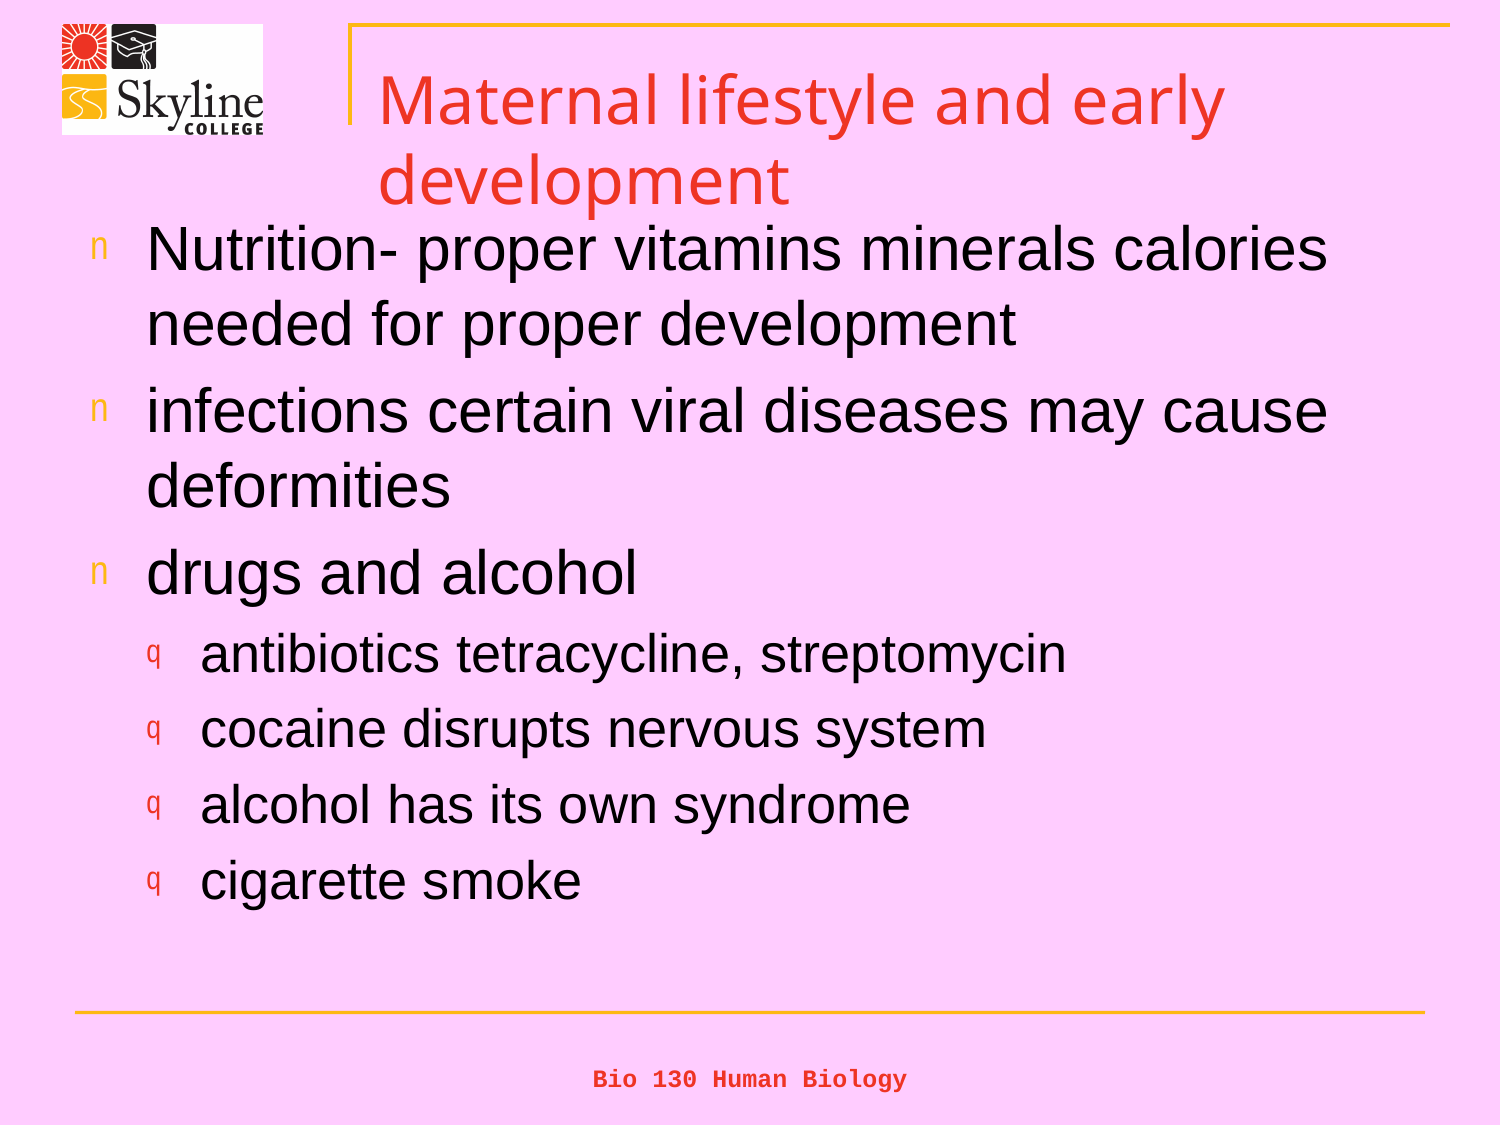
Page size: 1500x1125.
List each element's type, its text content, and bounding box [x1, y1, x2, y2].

picture [62, 24, 263, 135]
list Nutrition- proper vitamins minerals calories needed for proper development infections certain viral diseases may cause deformities drugs and alcohol antibiotics tetracycline, streptomycin cocaine disrupts nervous system alcohol has its own syndrome cigarette smoke [75, 200, 1425, 1006]
footer Bio 130 Human Biology [512, 1025, 988, 1100]
title Maternal lifestyle and early development [362, 50, 1463, 158]
